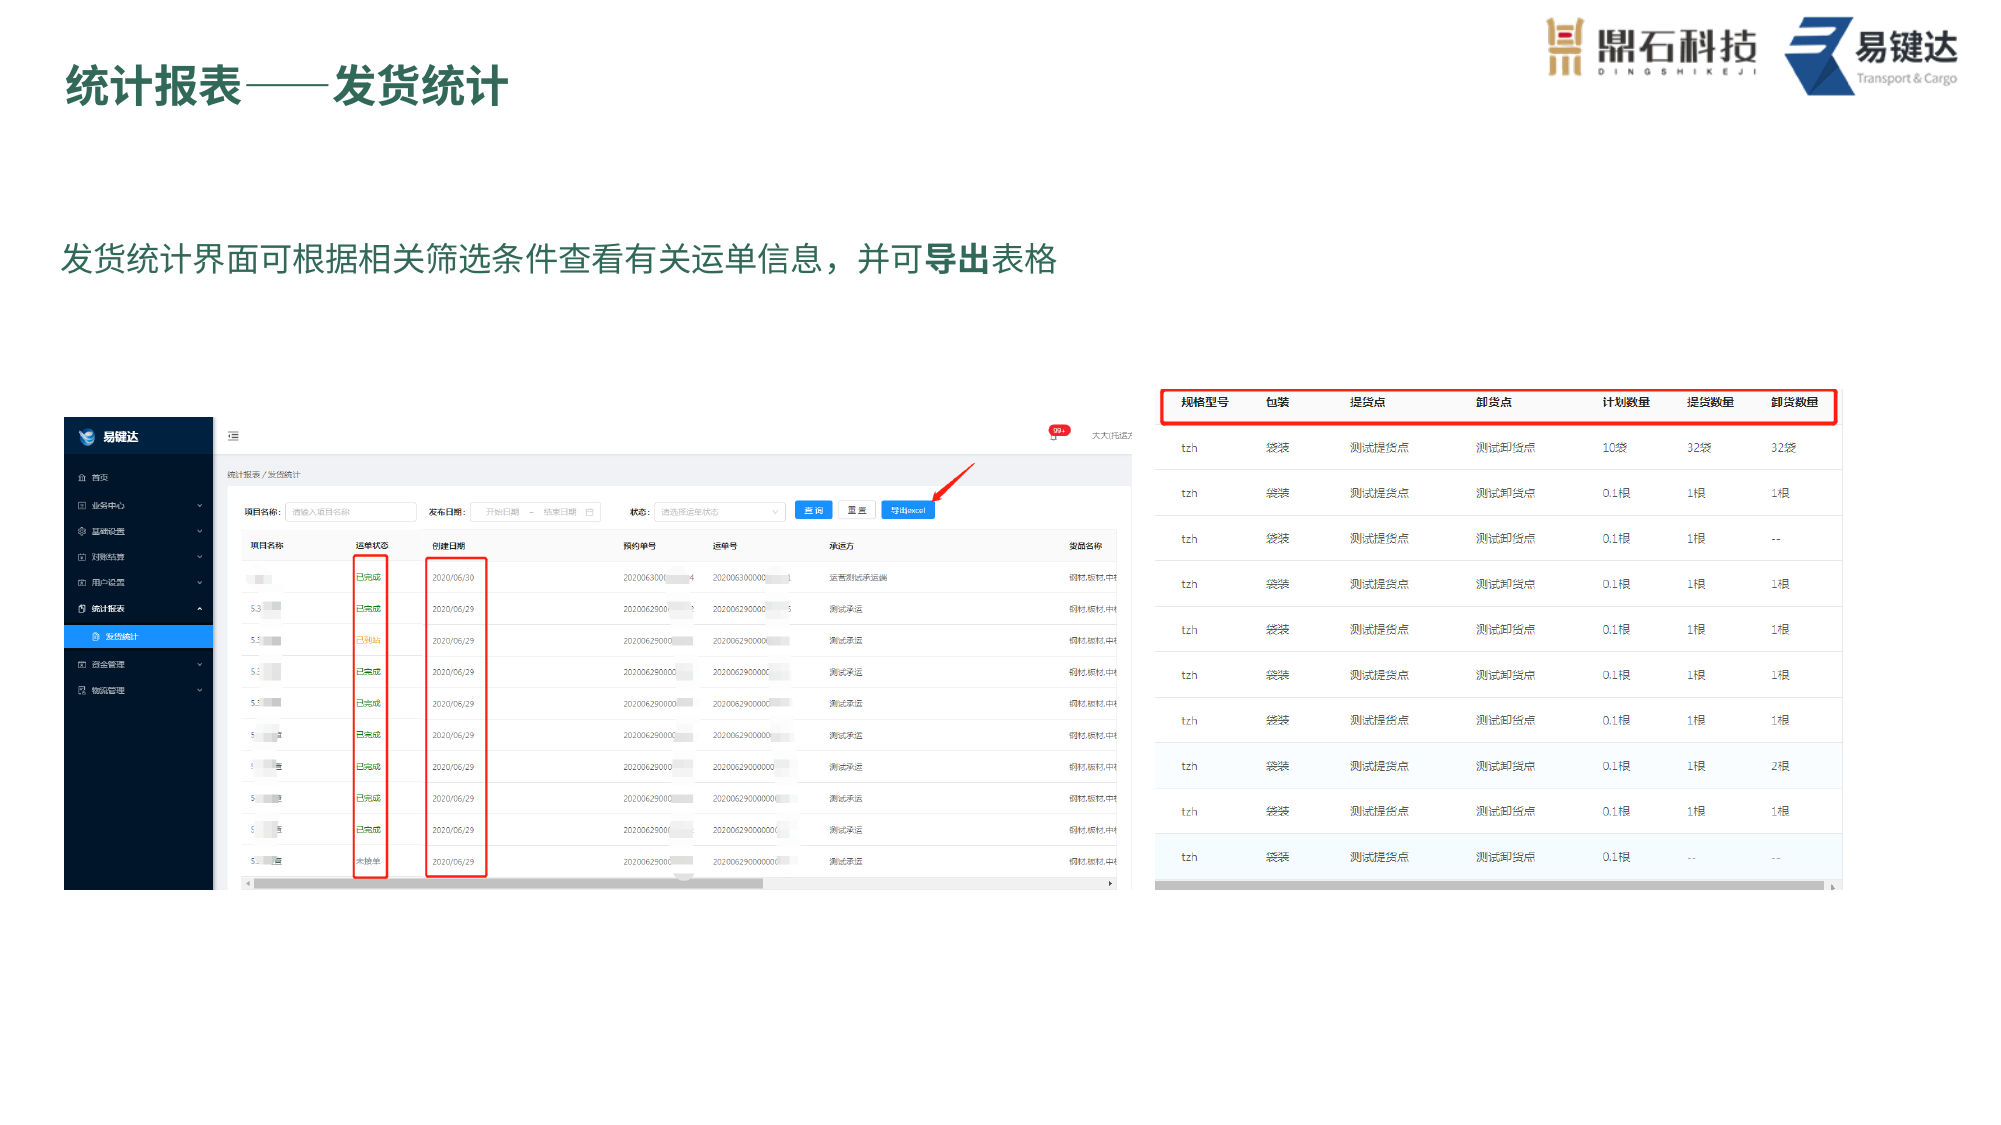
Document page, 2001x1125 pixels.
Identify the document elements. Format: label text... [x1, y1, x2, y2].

text_box 统计报表——发货统计 [45, 42, 591, 121]
picture [1155, 389, 1855, 891]
picture [1520, 0, 1962, 147]
picture [64, 417, 1132, 890]
text_box 发货统计界面可根据相关筛选条件查看有关运单信息，并可导出表格 [45, 218, 1696, 286]
